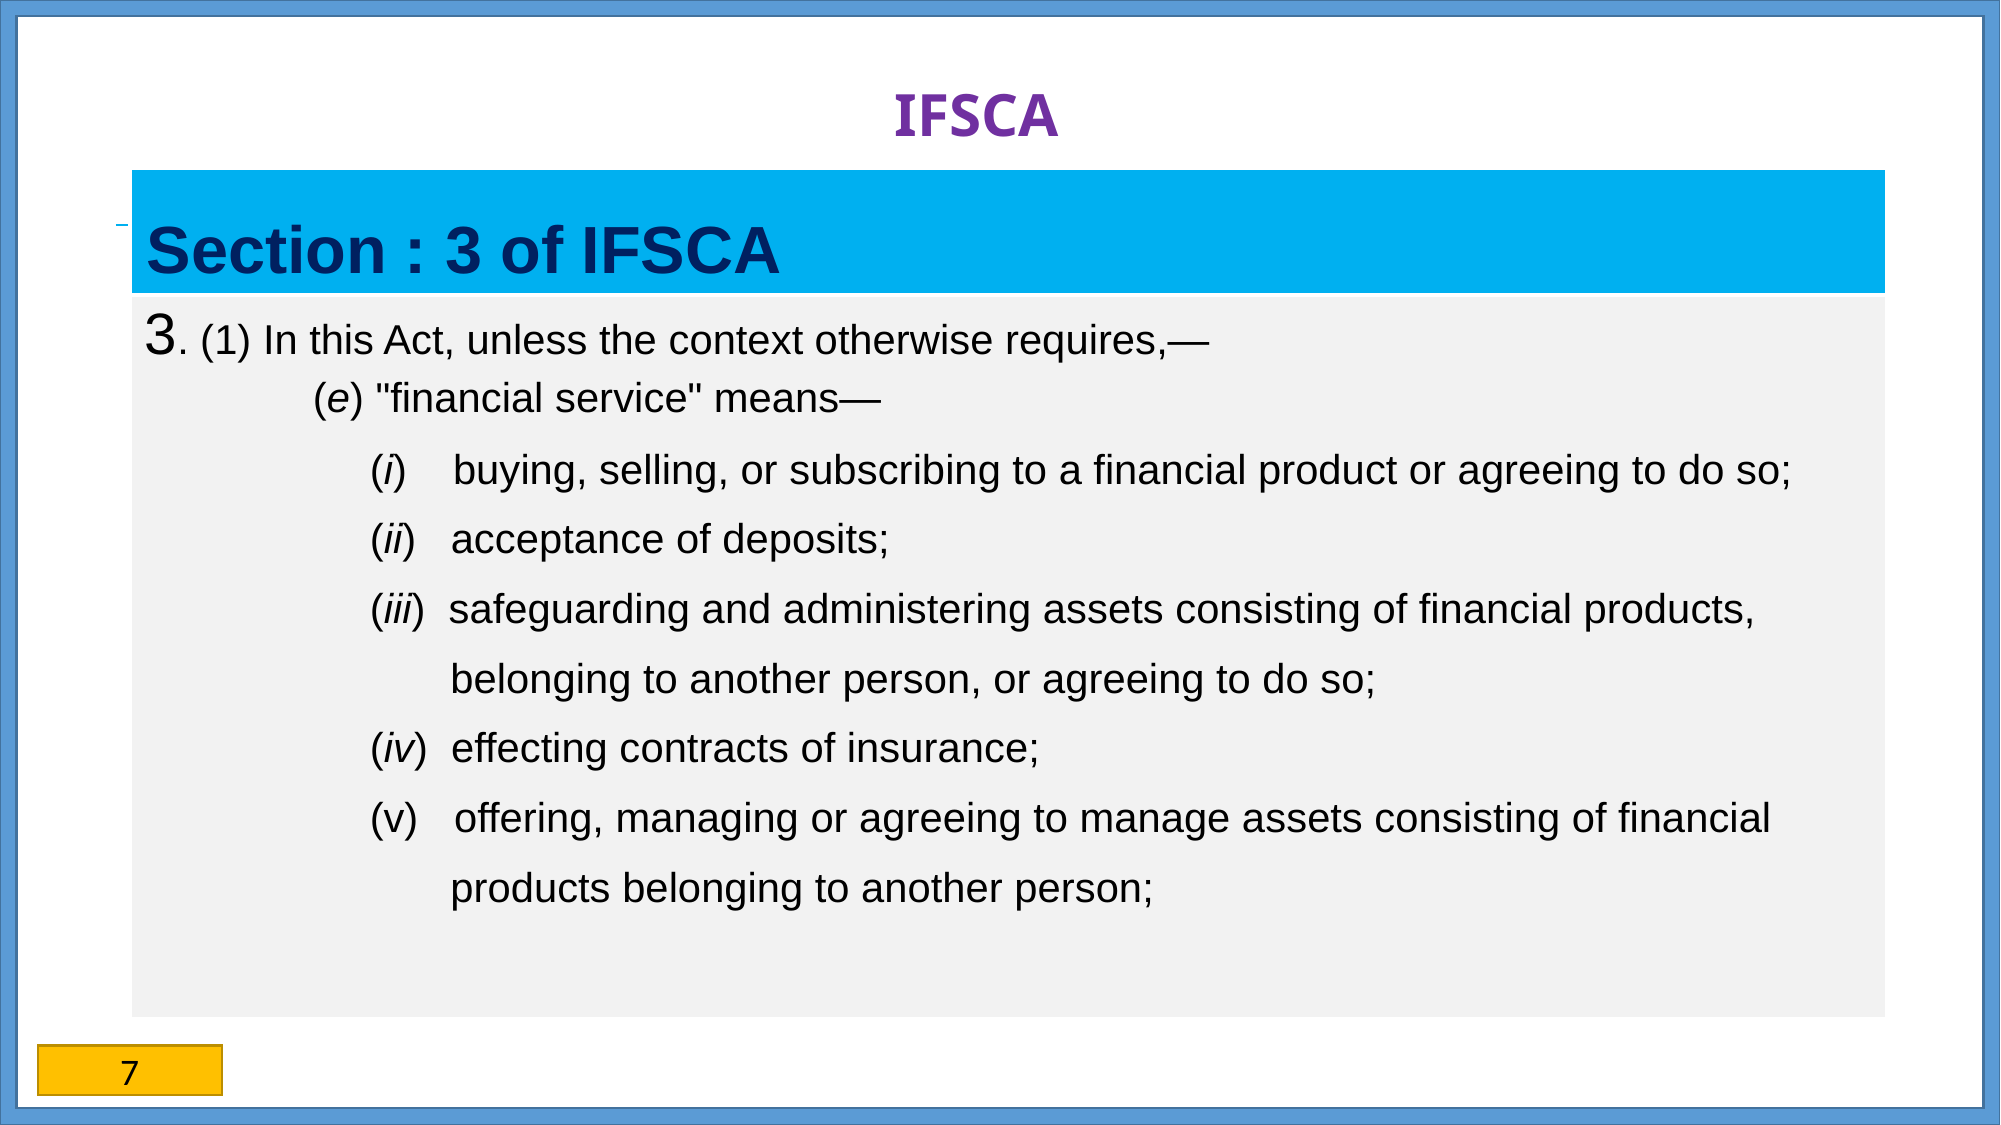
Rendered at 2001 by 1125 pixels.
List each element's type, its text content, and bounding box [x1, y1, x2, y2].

slide_number 7 [37, 1044, 223, 1096]
title IFSCA [93, 61, 1861, 174]
table_cell 3. (1) In this Act, unless the context otherwise requires,— (e) "financial service" means— (i) buying, selling, or subscribing to a financial product or agreeing to do so; (ii) acceptance of deposits; (iii) safeguarding and administering assets consisting of financial products, belonging to another person, or agreeing to do so; (iv) effecting contracts of insurance; offering, managing or agreeing to manage assets consisting of financial products belonging to another person; [132, 297, 1885, 1017]
table_header Section : 3 of IFSCA [132, 170, 1885, 293]
text_box [0, 0, 2000, 1125]
